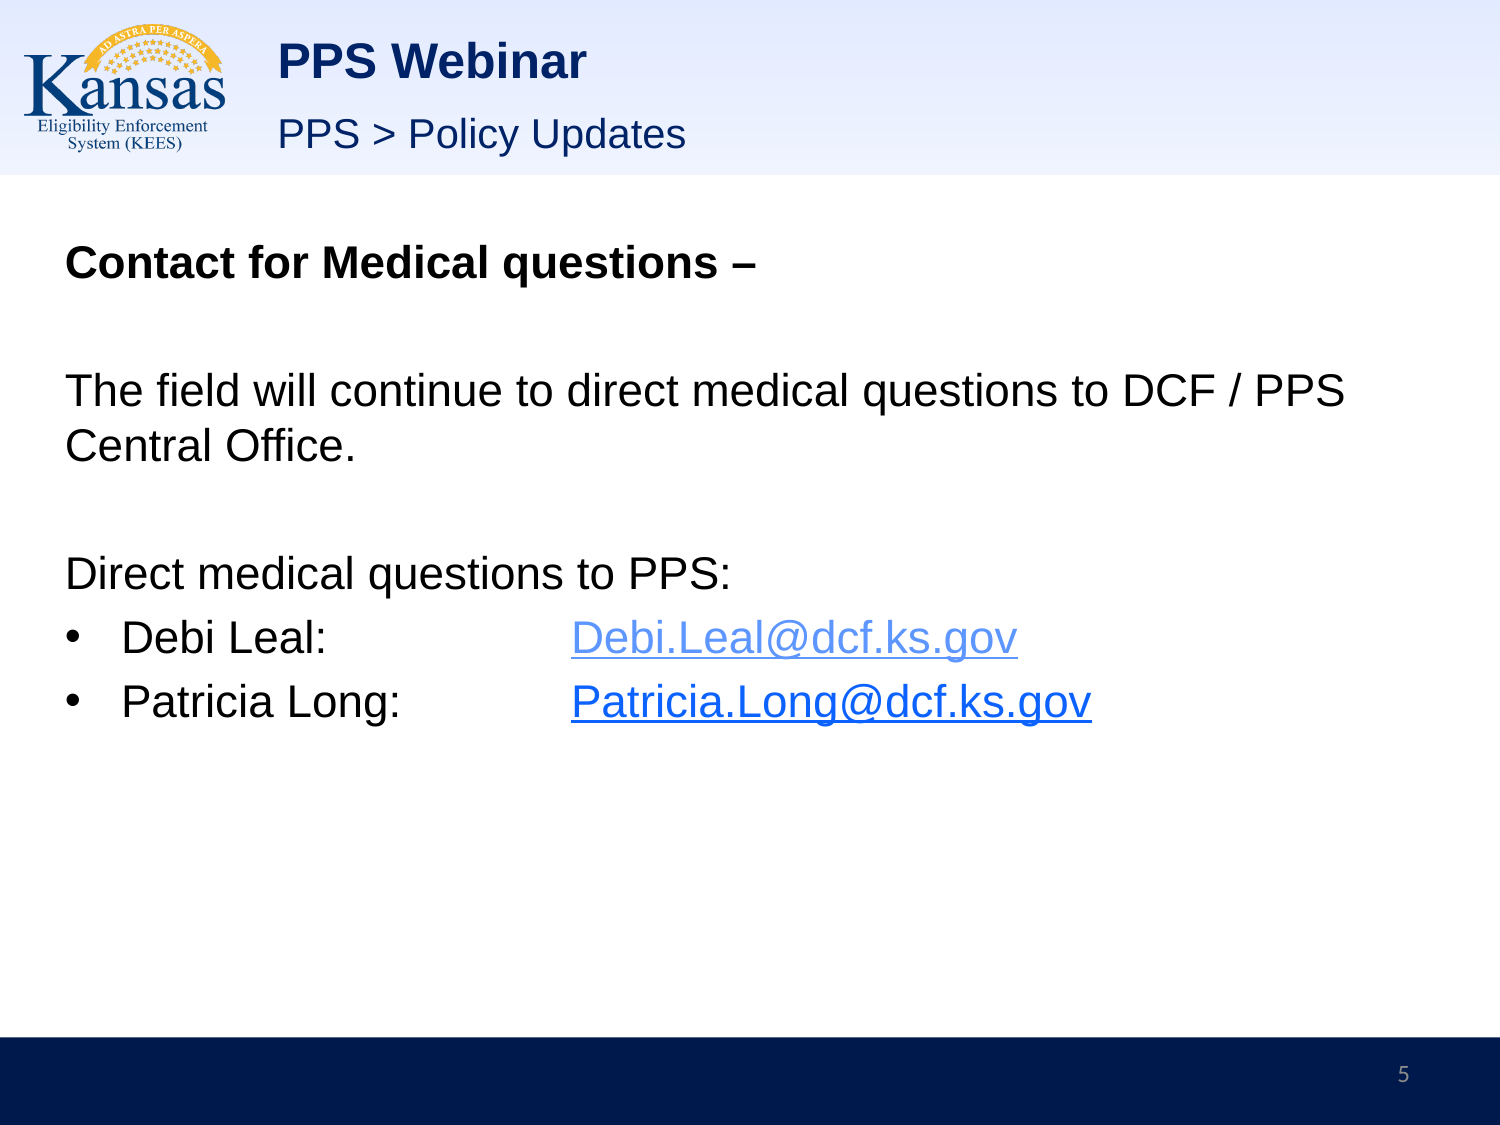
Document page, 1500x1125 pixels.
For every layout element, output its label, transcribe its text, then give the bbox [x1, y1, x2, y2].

title PPS Webinar [262, 11, 1425, 99]
picture [24, 24, 225, 154]
text_box Contact for Medical questions – The field will continue to direct medical questions to DCF / PPS Central Office. Direct medical questions to PPS: Debi Leal: Debi.Leal@dcf.ks.gov Patricia Long: Patricia.Long@dcf.ks.gov [49, 224, 1463, 1025]
text_box PPS > Policy Updates [262, 99, 1475, 175]
slide_number 5 [1074, 1042, 1425, 1103]
